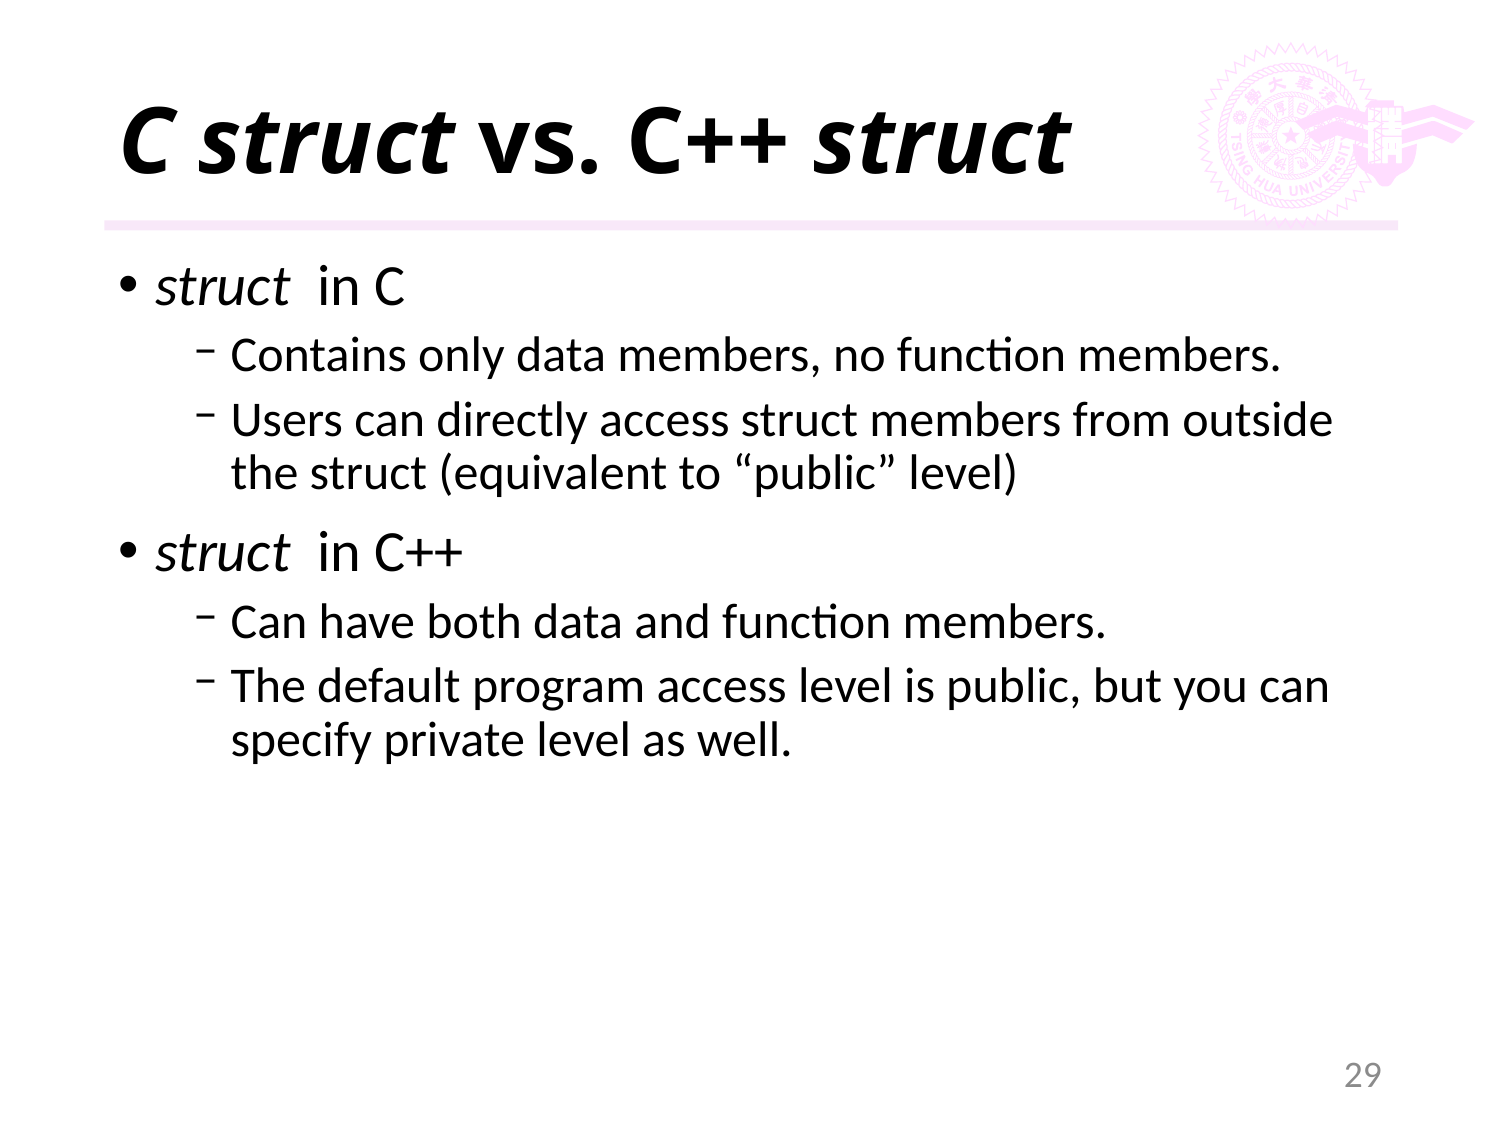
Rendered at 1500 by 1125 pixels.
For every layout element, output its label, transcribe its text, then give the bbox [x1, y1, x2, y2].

slide_number 29 [1059, 1042, 1397, 1103]
title C struct vs. C++ struct [103, 59, 1397, 228]
list struct in C Contains only data members, no function members. Users can directly access struct members from outside the struct (equivalent to “public” level) struct in C++ Can have both data and function members. The default program access level is public, but you can specify private level as well. [103, 247, 1397, 1014]
